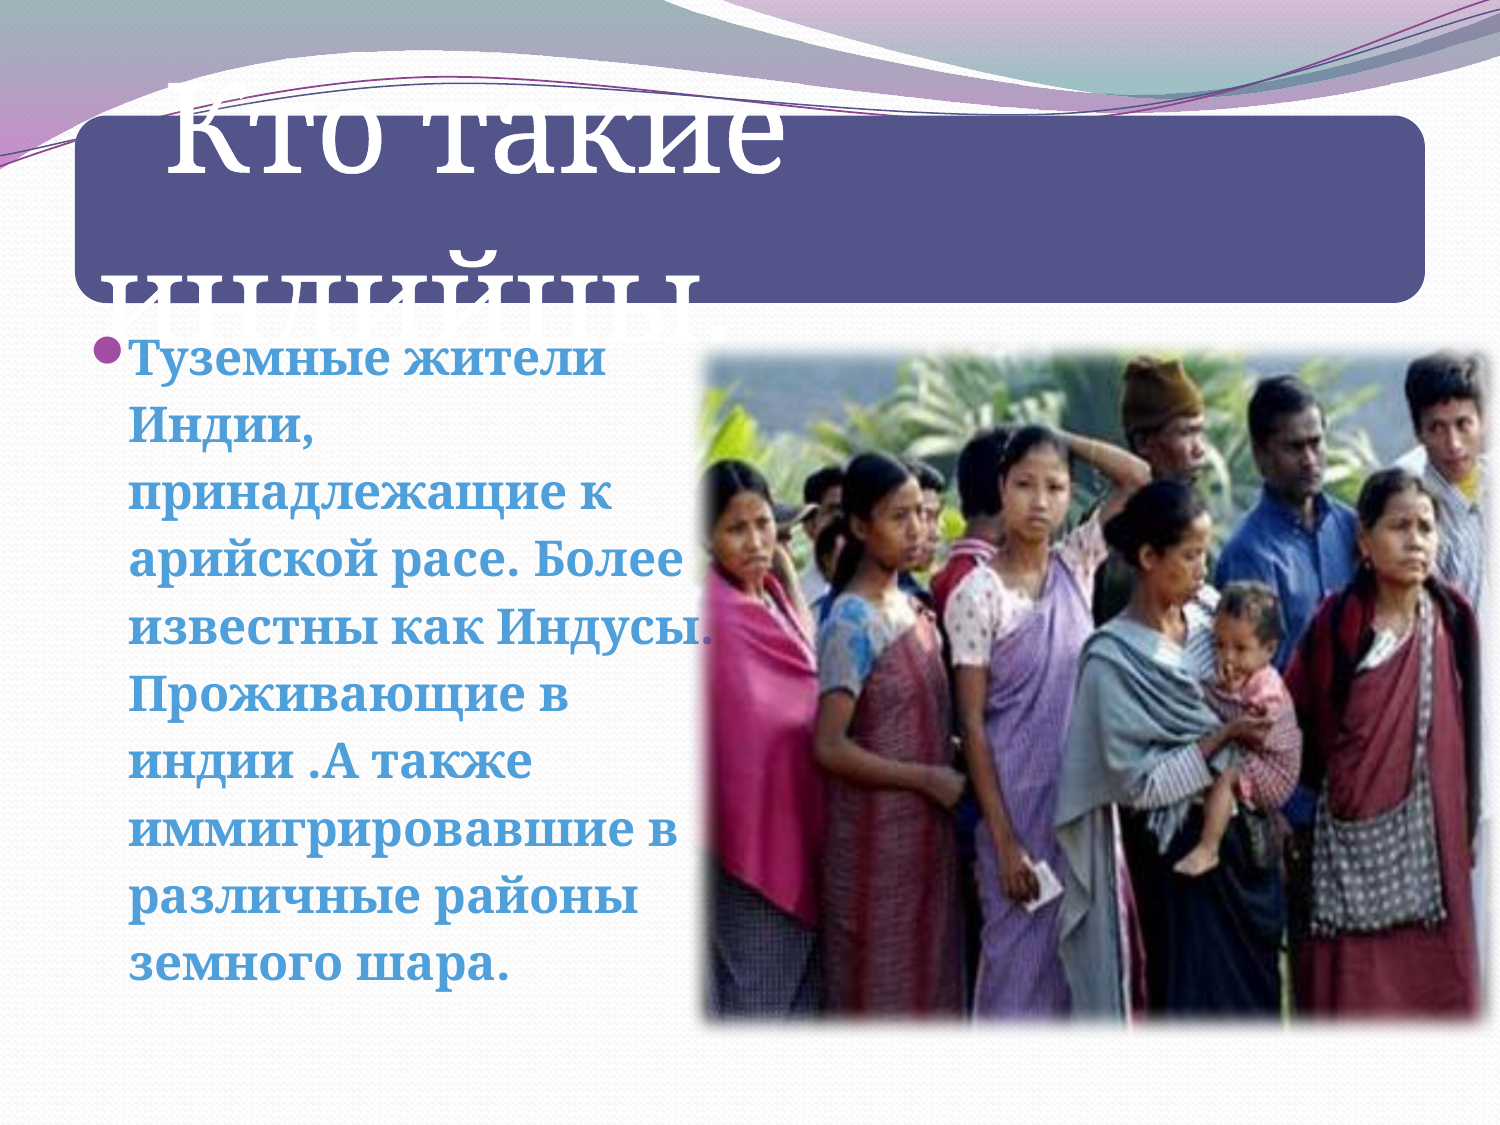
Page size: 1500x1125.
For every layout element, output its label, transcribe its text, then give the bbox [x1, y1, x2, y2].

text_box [74, 115, 1426, 304]
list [687, 337, 1500, 1041]
list Туземные жители Индии, принадлежащие к арийской расе. Более известны как Индусы. Проживающие в индии .А также иммигрировавшие в различные районы земного шара. [75, 315, 738, 1043]
